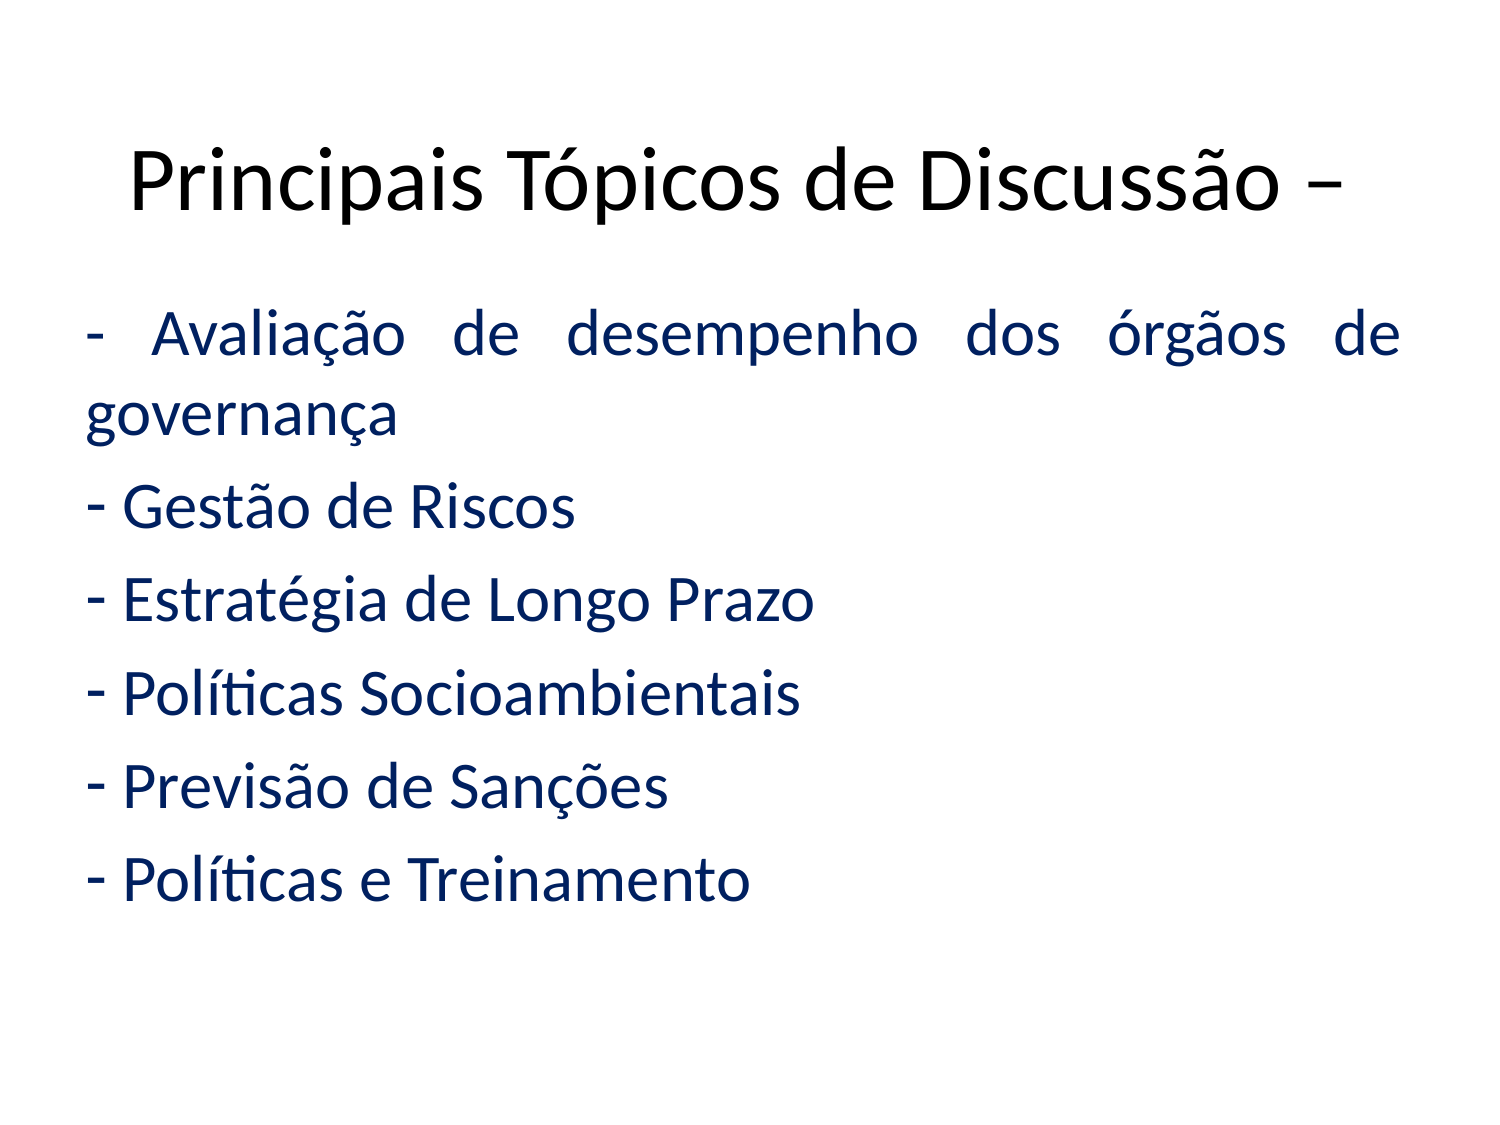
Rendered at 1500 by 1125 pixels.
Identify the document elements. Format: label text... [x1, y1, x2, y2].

title Principais Tópicos de Discussão – [112, 93, 1388, 281]
subtitle - Avaliação de desempenho dos órgãos de governança Gestão de Riscos Estratégia de Longo Prazo Políticas Socioambientais Previsão de Sanções Políticas e Treinamento [70, 281, 1418, 1067]
